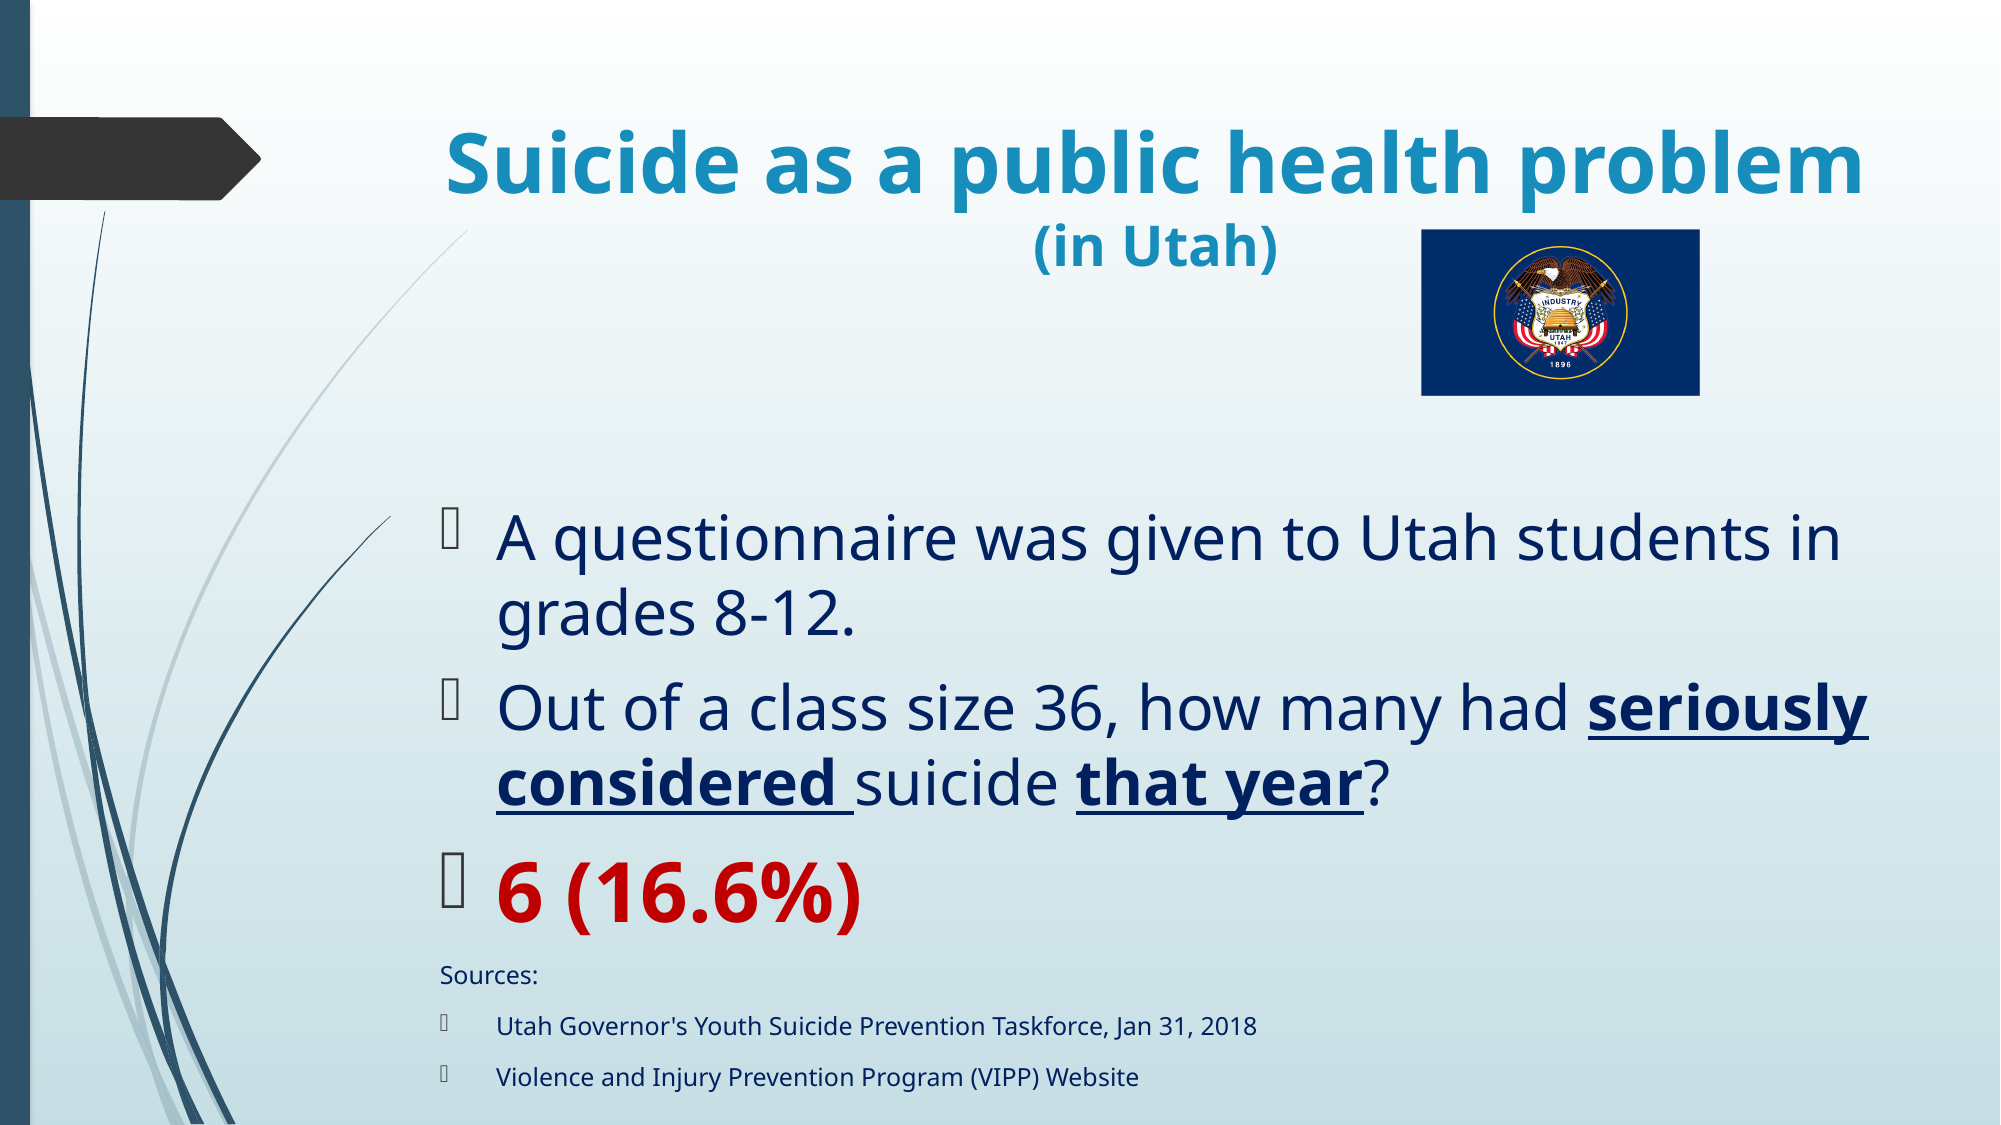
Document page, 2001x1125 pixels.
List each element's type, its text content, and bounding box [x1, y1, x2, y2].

list A questionnaire was given to Utah students in grades 8-12. Out of a class size 36, how many had seriously considered suicide that year? 6 (16.6%) Sources: Utah Governor's Youth Suicide Prevention Taskforce, Jan 31, 2018 Violence and Injury Prevention Program (VIPP) Website [424, 409, 1888, 1125]
title Suicide as a public health problem (in Utah) [425, 102, 1888, 313]
picture [1421, 228, 1701, 397]
